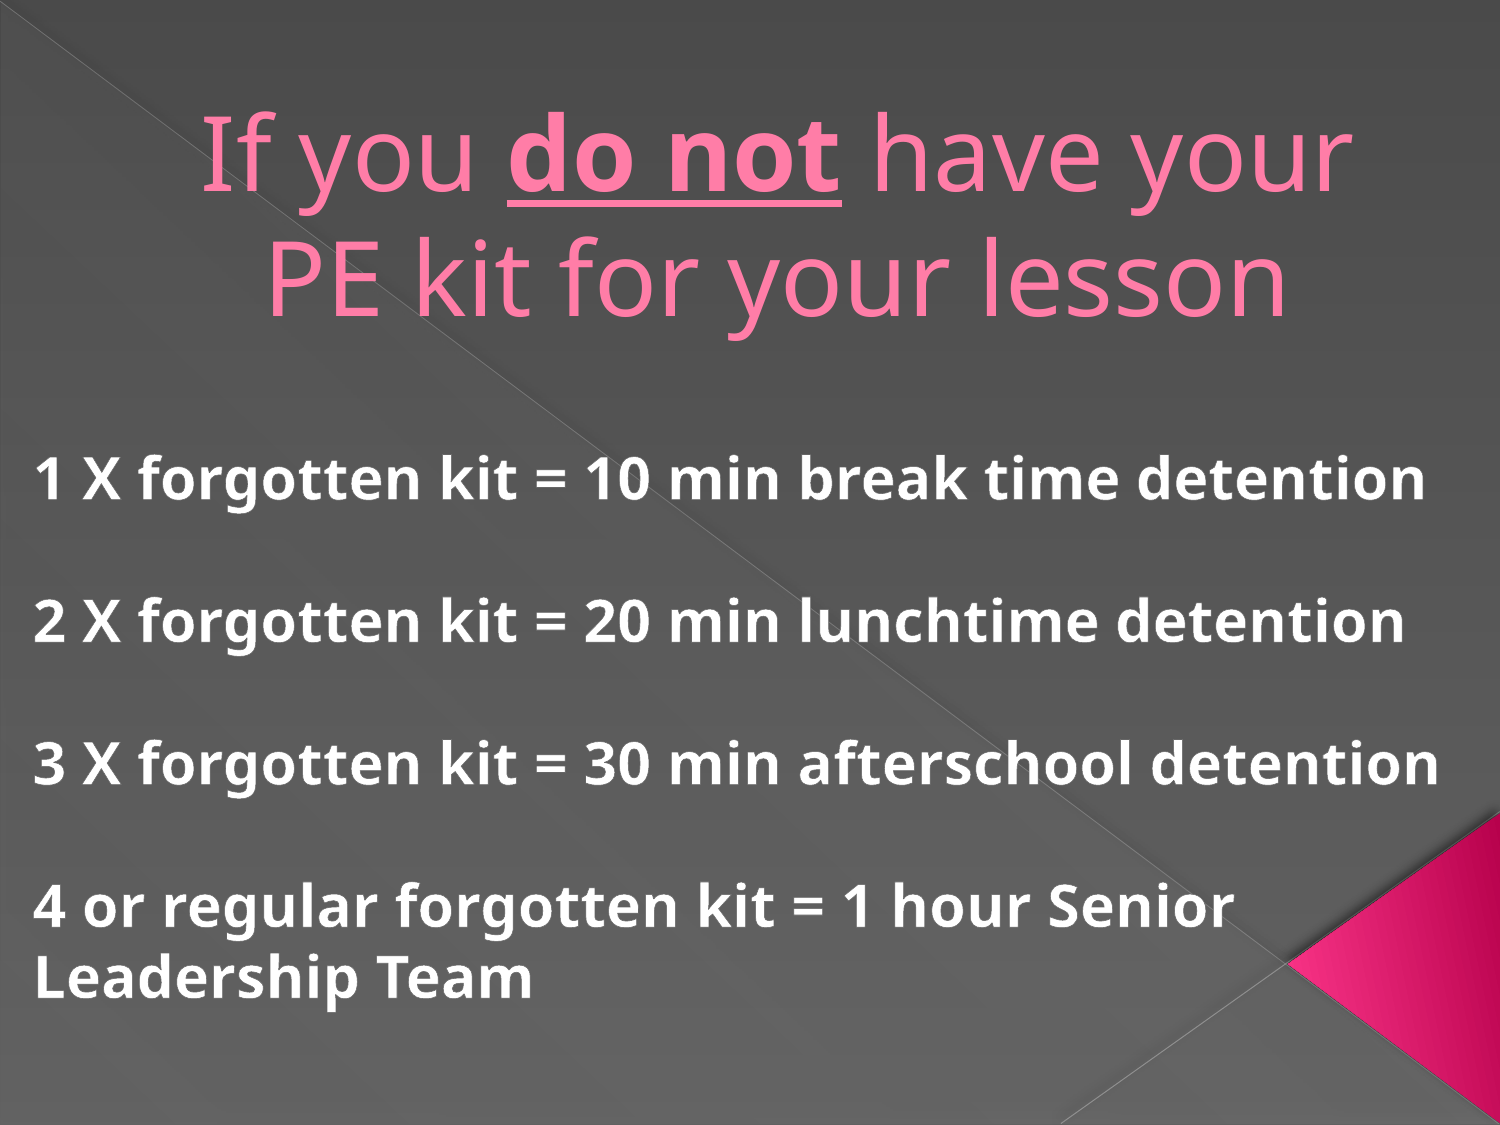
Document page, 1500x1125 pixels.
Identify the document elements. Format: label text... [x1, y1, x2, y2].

title If you do not have your PE kit for your lesson [64, 42, 1412, 345]
subtitle 1 X forgotten kit = 10 min break time detention 2 X forgotten kit = 20 min lunchtime detention 3 X forgotten kit = 30 min afterschool detention 4 or regular forgotten kit = 1 hour Senior Leadership Team [17, 361, 1465, 1094]
